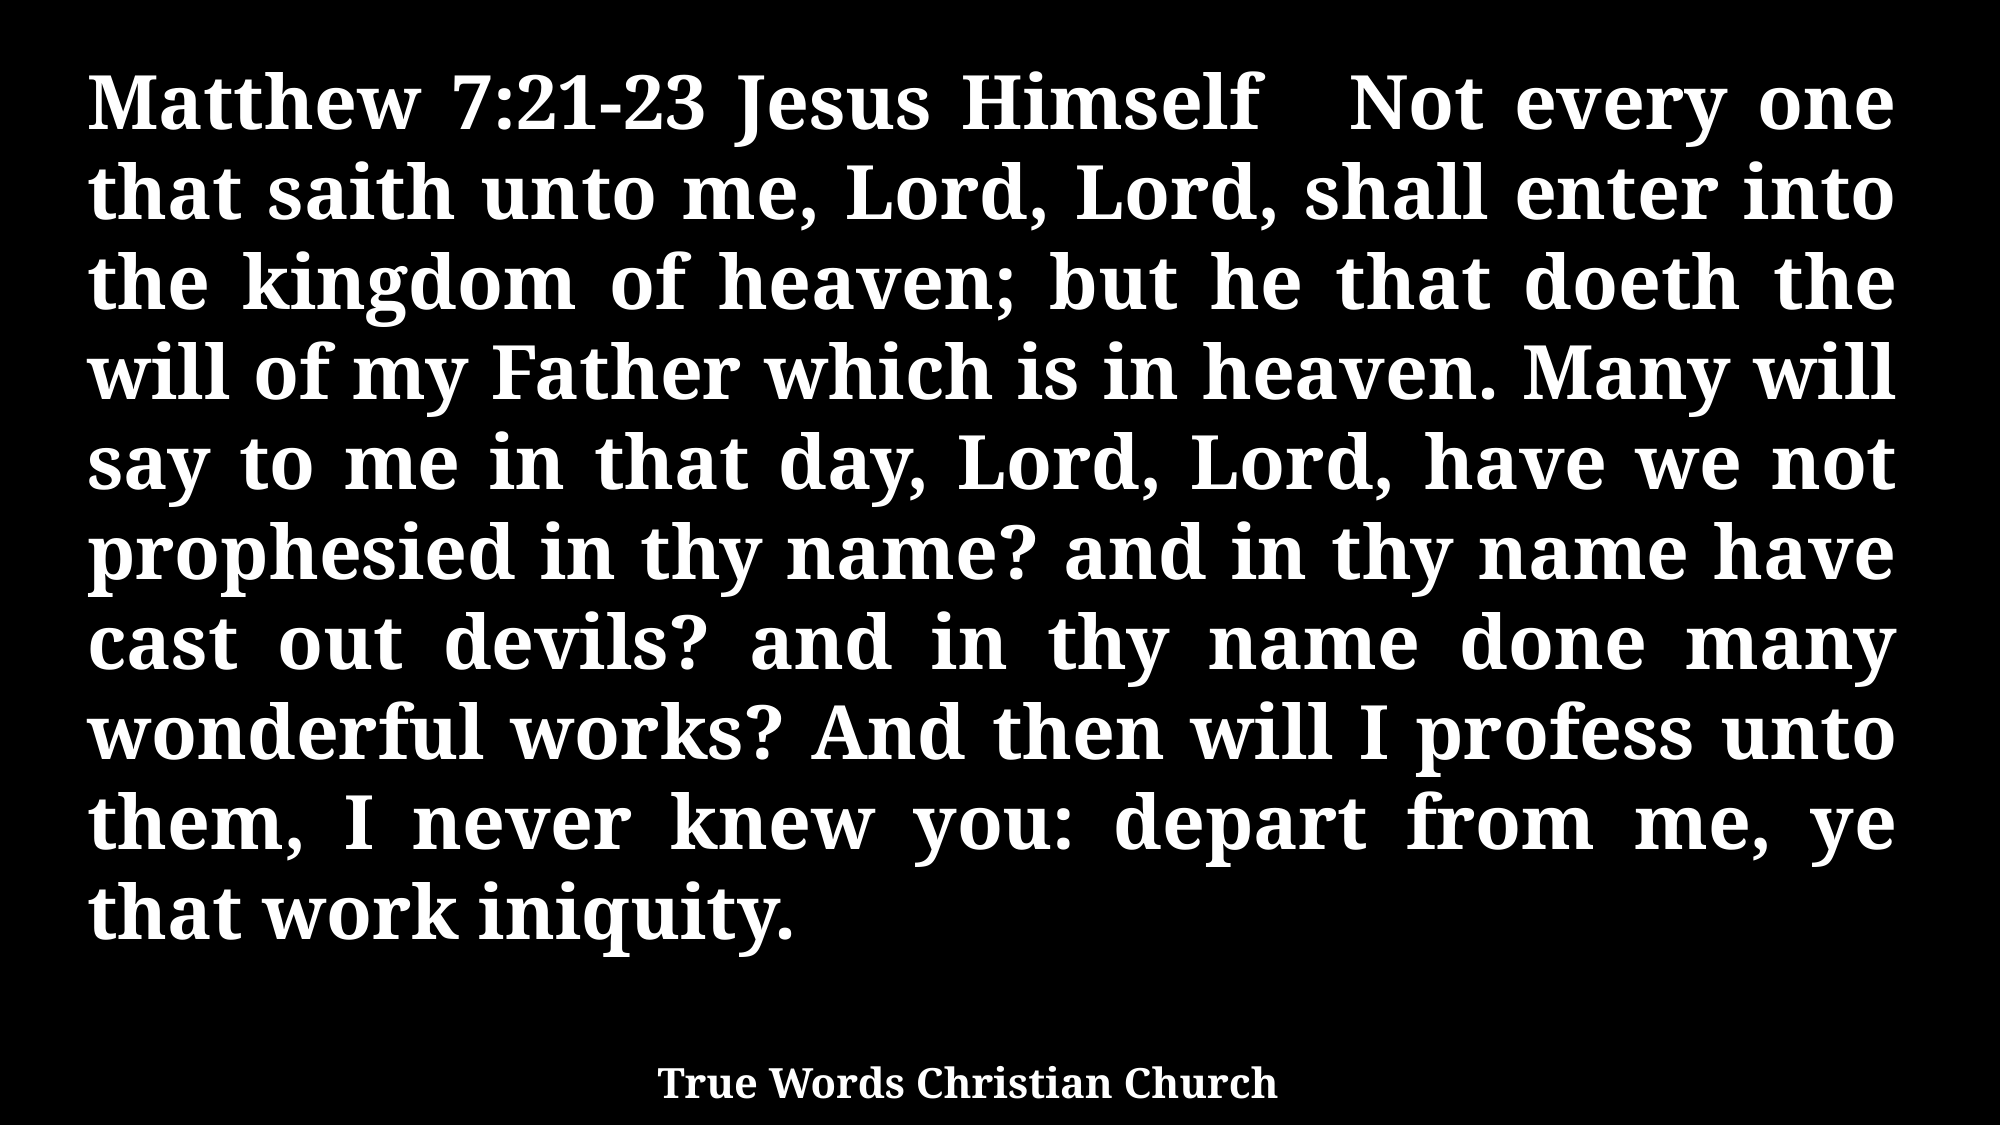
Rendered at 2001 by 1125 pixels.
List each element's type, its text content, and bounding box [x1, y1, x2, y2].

text_box True Words Christian Church [642, 1049, 1294, 1114]
text_box Matthew 7:21-23 Jesus Himself Not every one that saith unto me, Lord, Lord, shall enter into the kingdom of heaven; but he that doeth the will of my Father which is in heaven. Many will say to me in that day, Lord, Lord, have we not prophesied in thy name? and in thy name have cast out devils? and in thy name done many wonderful works? And then will I profess unto them, I never knew you: depart from me, ye that work iniquity. [72, 47, 1914, 963]
